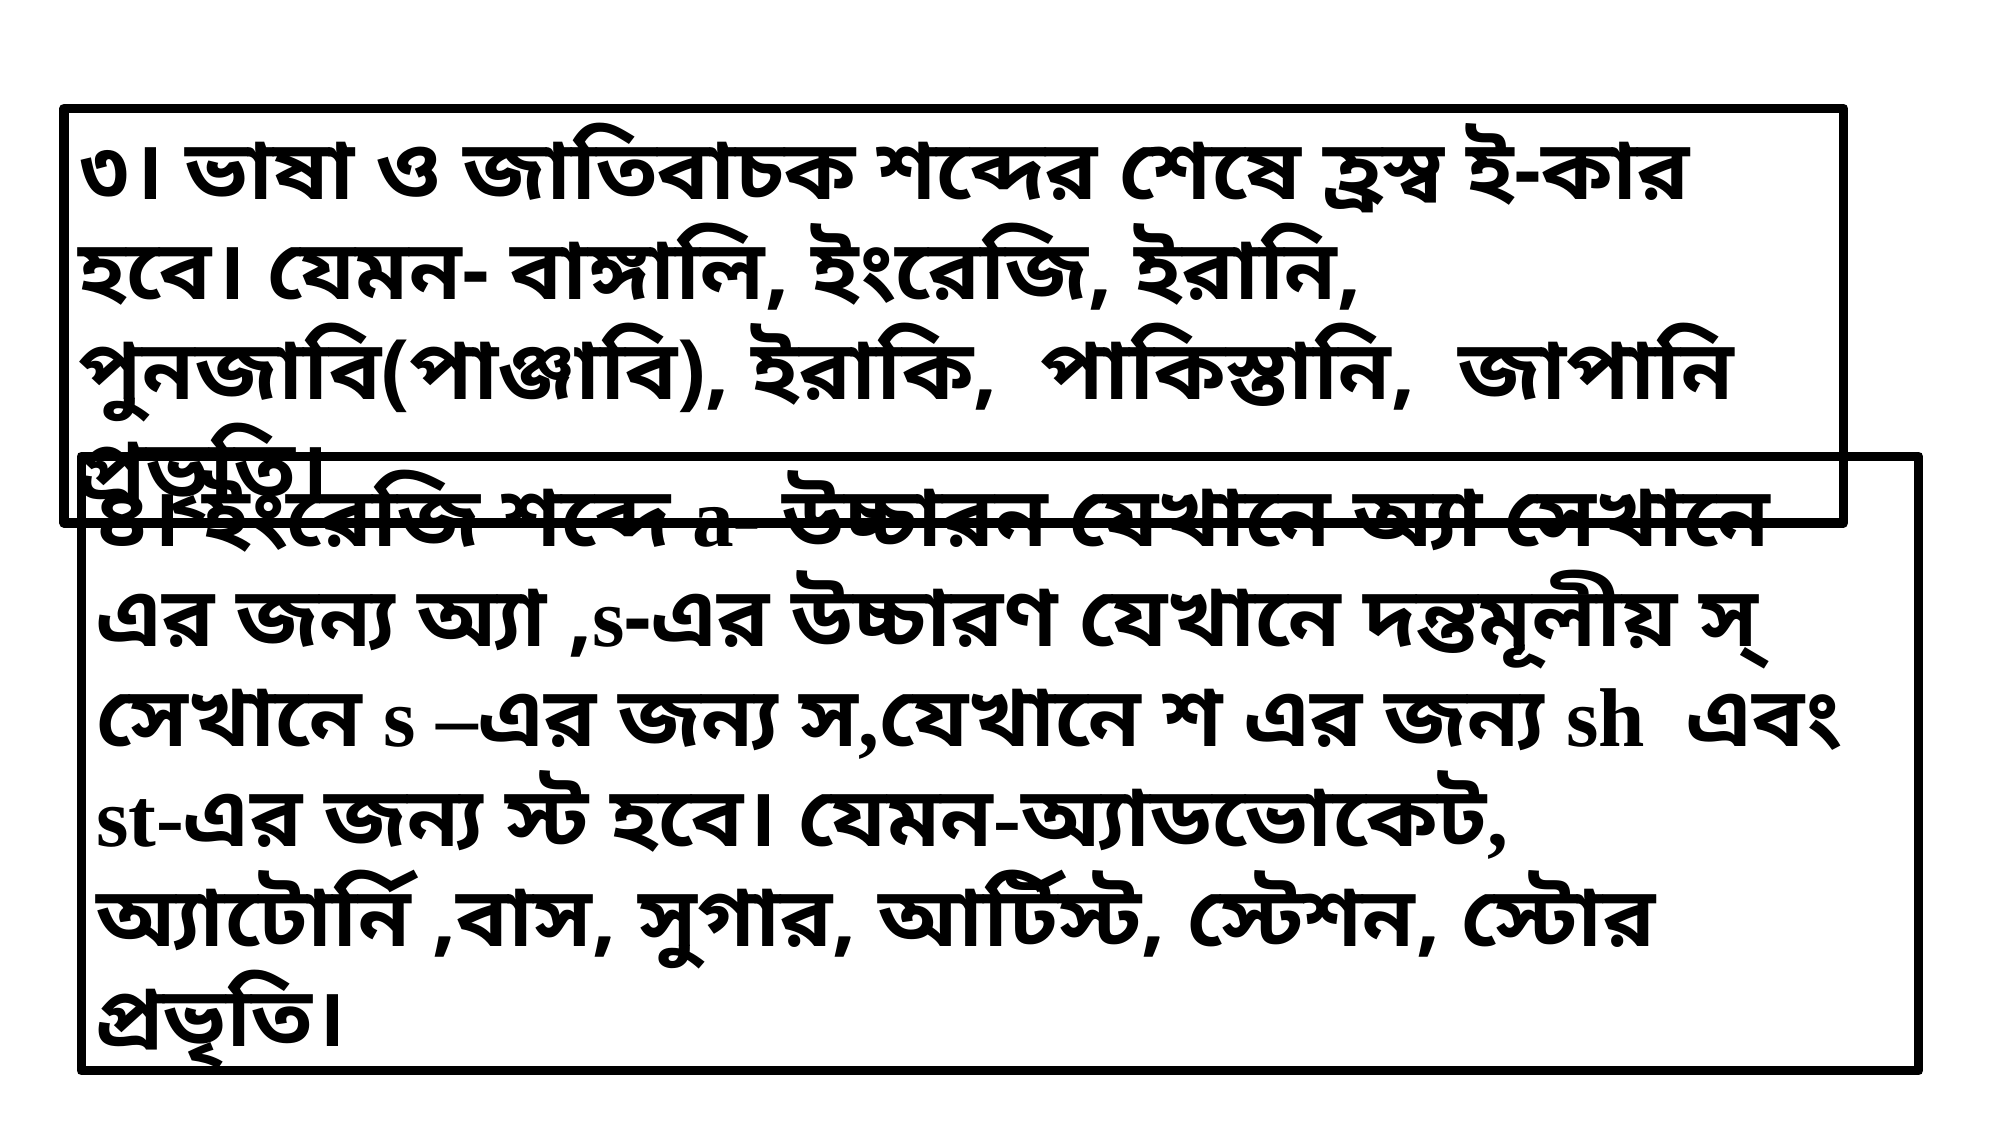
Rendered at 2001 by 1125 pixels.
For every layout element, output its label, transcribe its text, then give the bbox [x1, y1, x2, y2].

text_box ৪। ইংরেজি শব্দে a- উচ্চারন যেখানে অ্যা সেখানে এর জন্য অ্যা ,s-এর উচ্চারণ যেখানে দন্তমূলীয় স্ সেখানে s –এর জন্য স,যেখানে শ এর জন্য sh এবং st-এর জন্য স্ট হবে। যেমন-অ্যাডভোকেট, অ্যাটোর্নি ,বাস, সুগার, আর্টিস্ট, স্টেশন, স্টোর প্রভৃতি। [81, 456, 1919, 1071]
text_box ৩। ভাষা ও জাতিবাচক শব্দের শেষে হ্রস্ব ই-কার হবে। যেমন- বাঙ্গালি, ইংরেজি, ইরানি, পুনজাবি(পাঞ্জাবি), ইরাকি, পাকিস্তানি, জাপানি প্রভৃতি। [64, 108, 1844, 524]
